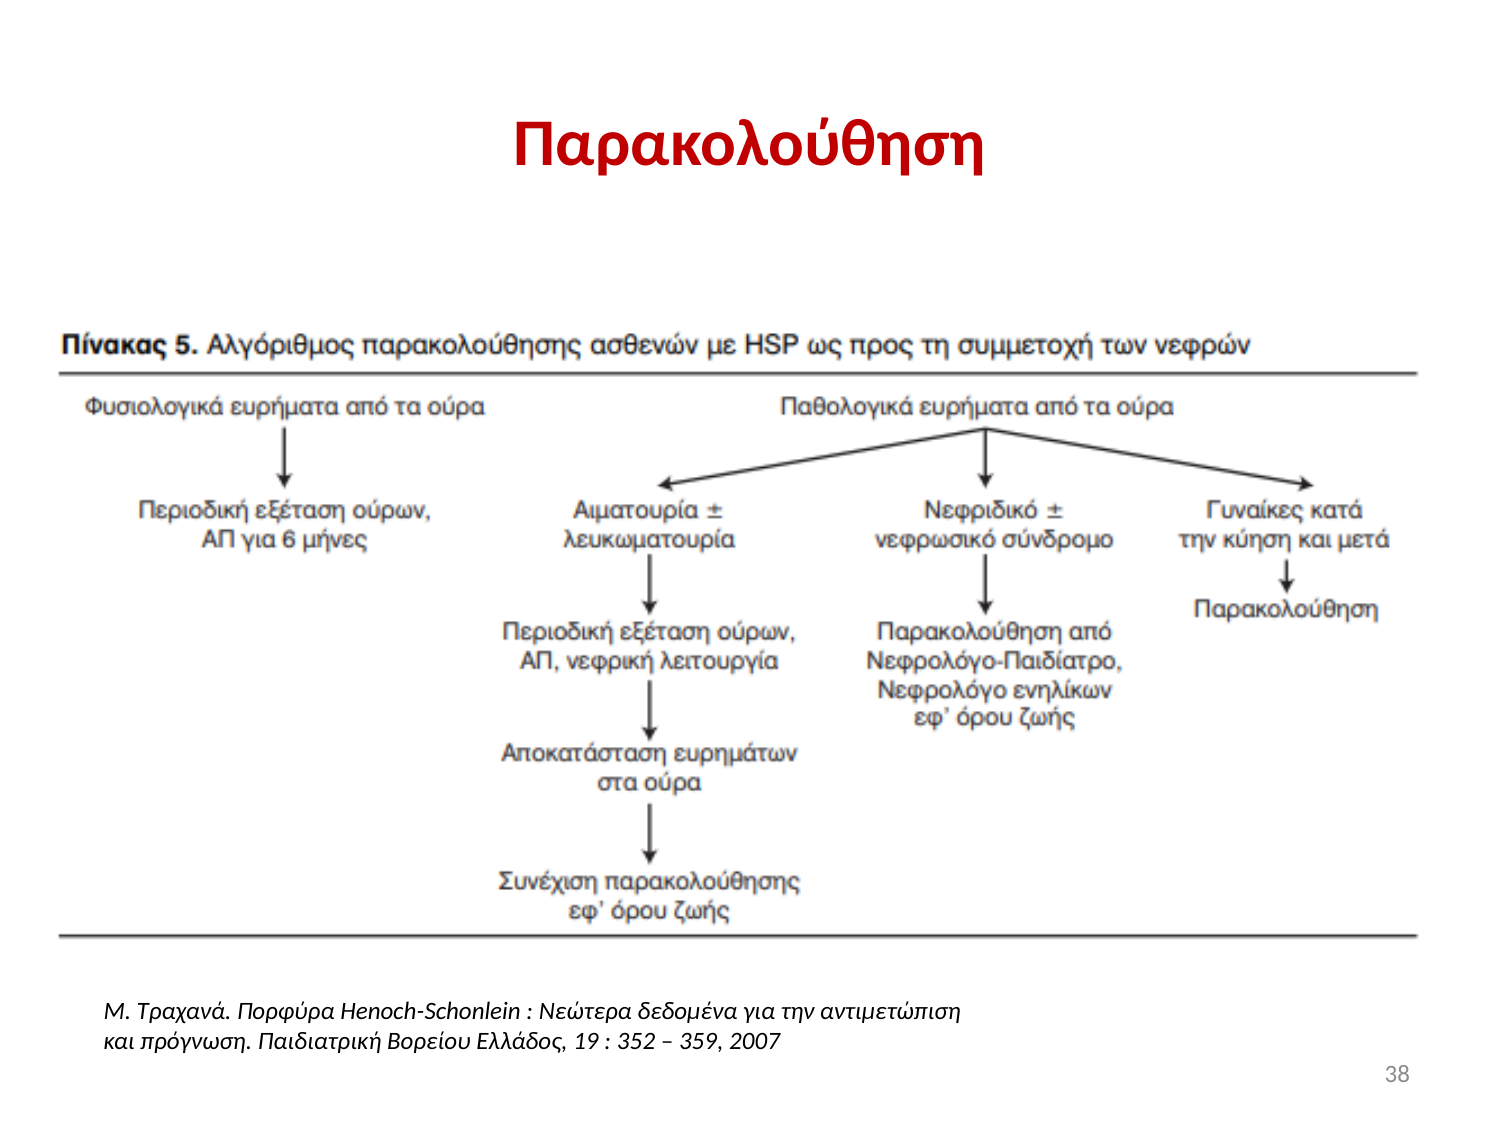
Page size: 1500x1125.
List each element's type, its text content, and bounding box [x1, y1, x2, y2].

slide_number 38 [1074, 1042, 1425, 1103]
footer Μ. Τραχανά. Πορφύρα Henoch-Schonlein : Νεώτερα δεδομένα για την αντιμετώπιση και πρόγνωση. Παιδιατρική Βορείου Ελλάδος, 19 : 352 – 359, 2007 [88, 975, 988, 1103]
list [55, 314, 1447, 953]
title Παρακολούθηση [75, 45, 1425, 233]
